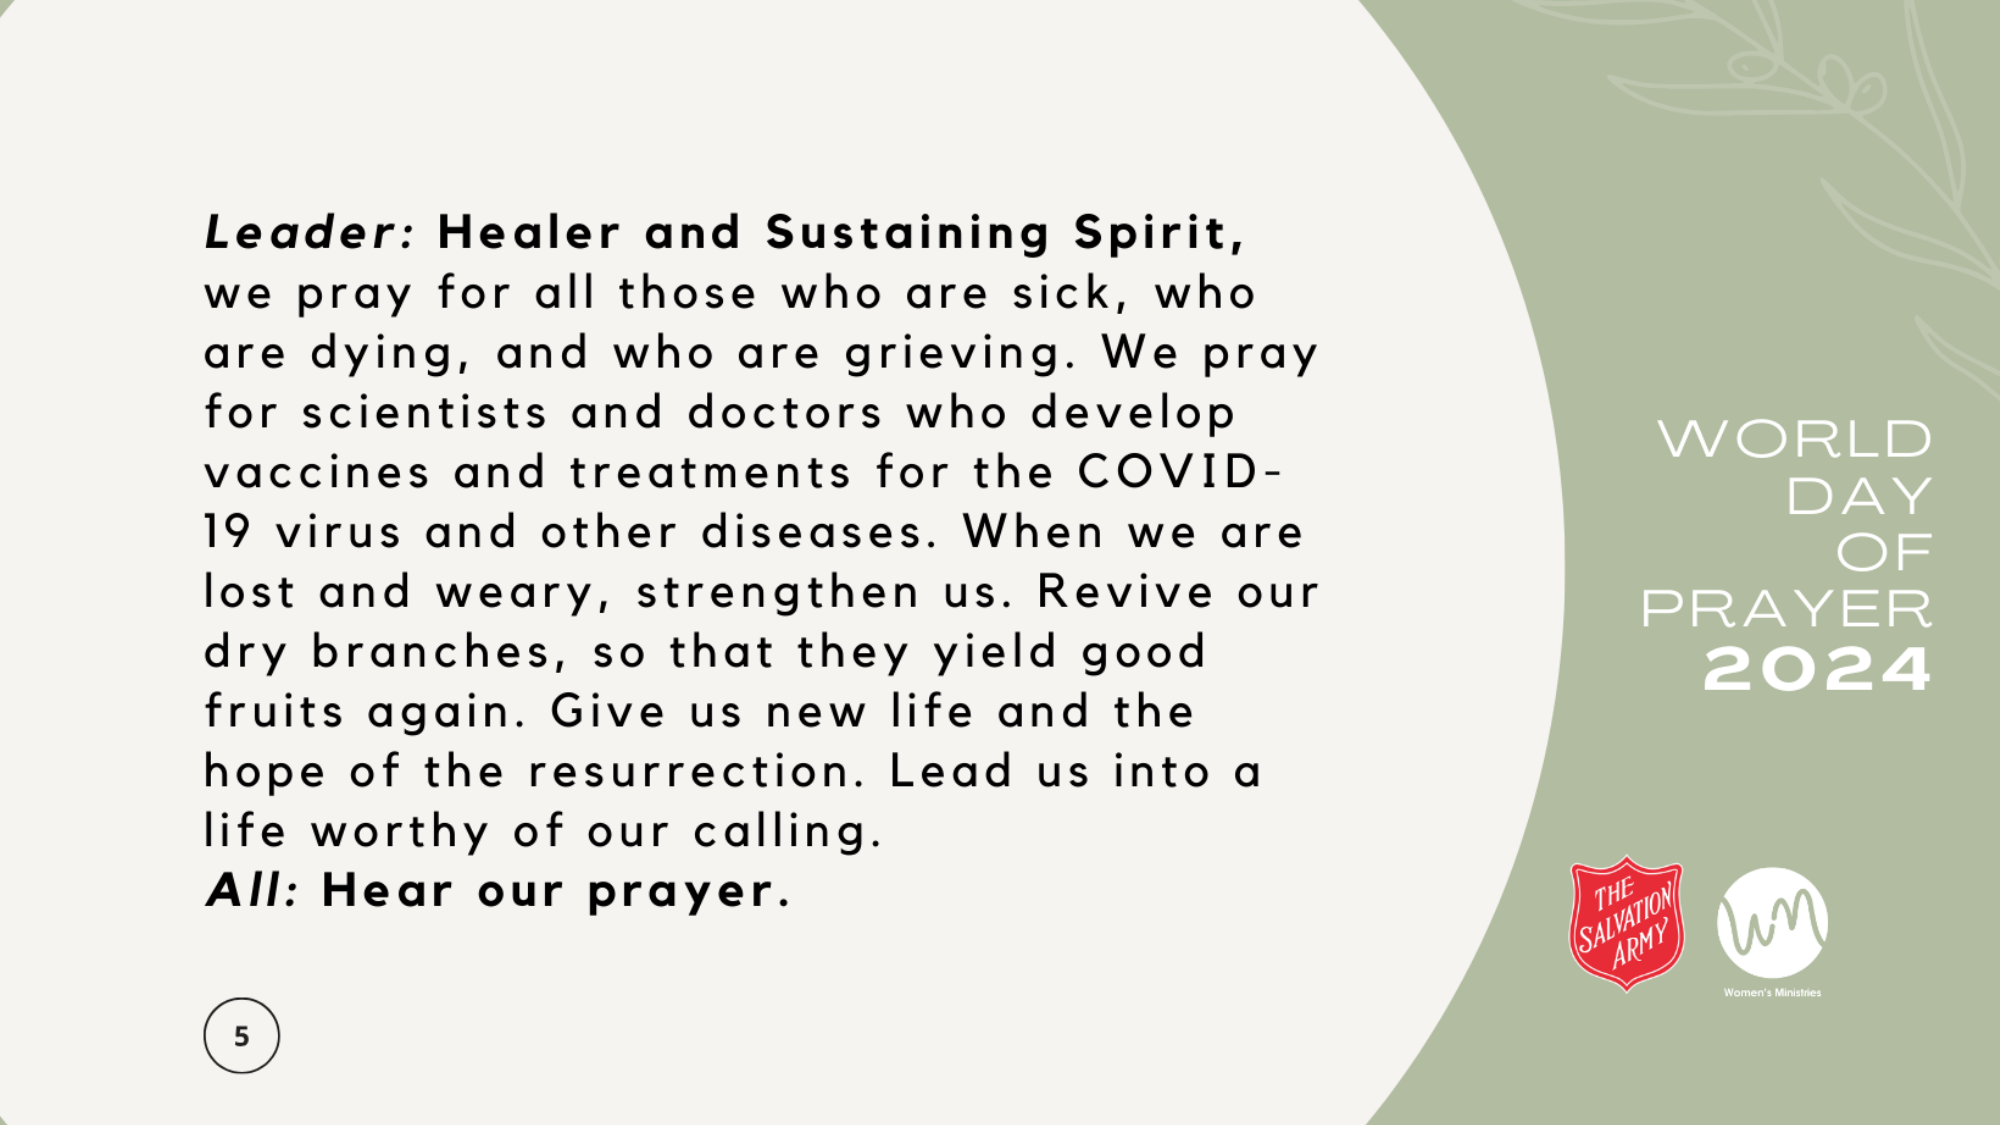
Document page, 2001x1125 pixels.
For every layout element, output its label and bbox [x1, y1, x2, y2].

list [0, 0, 2000, 1125]
